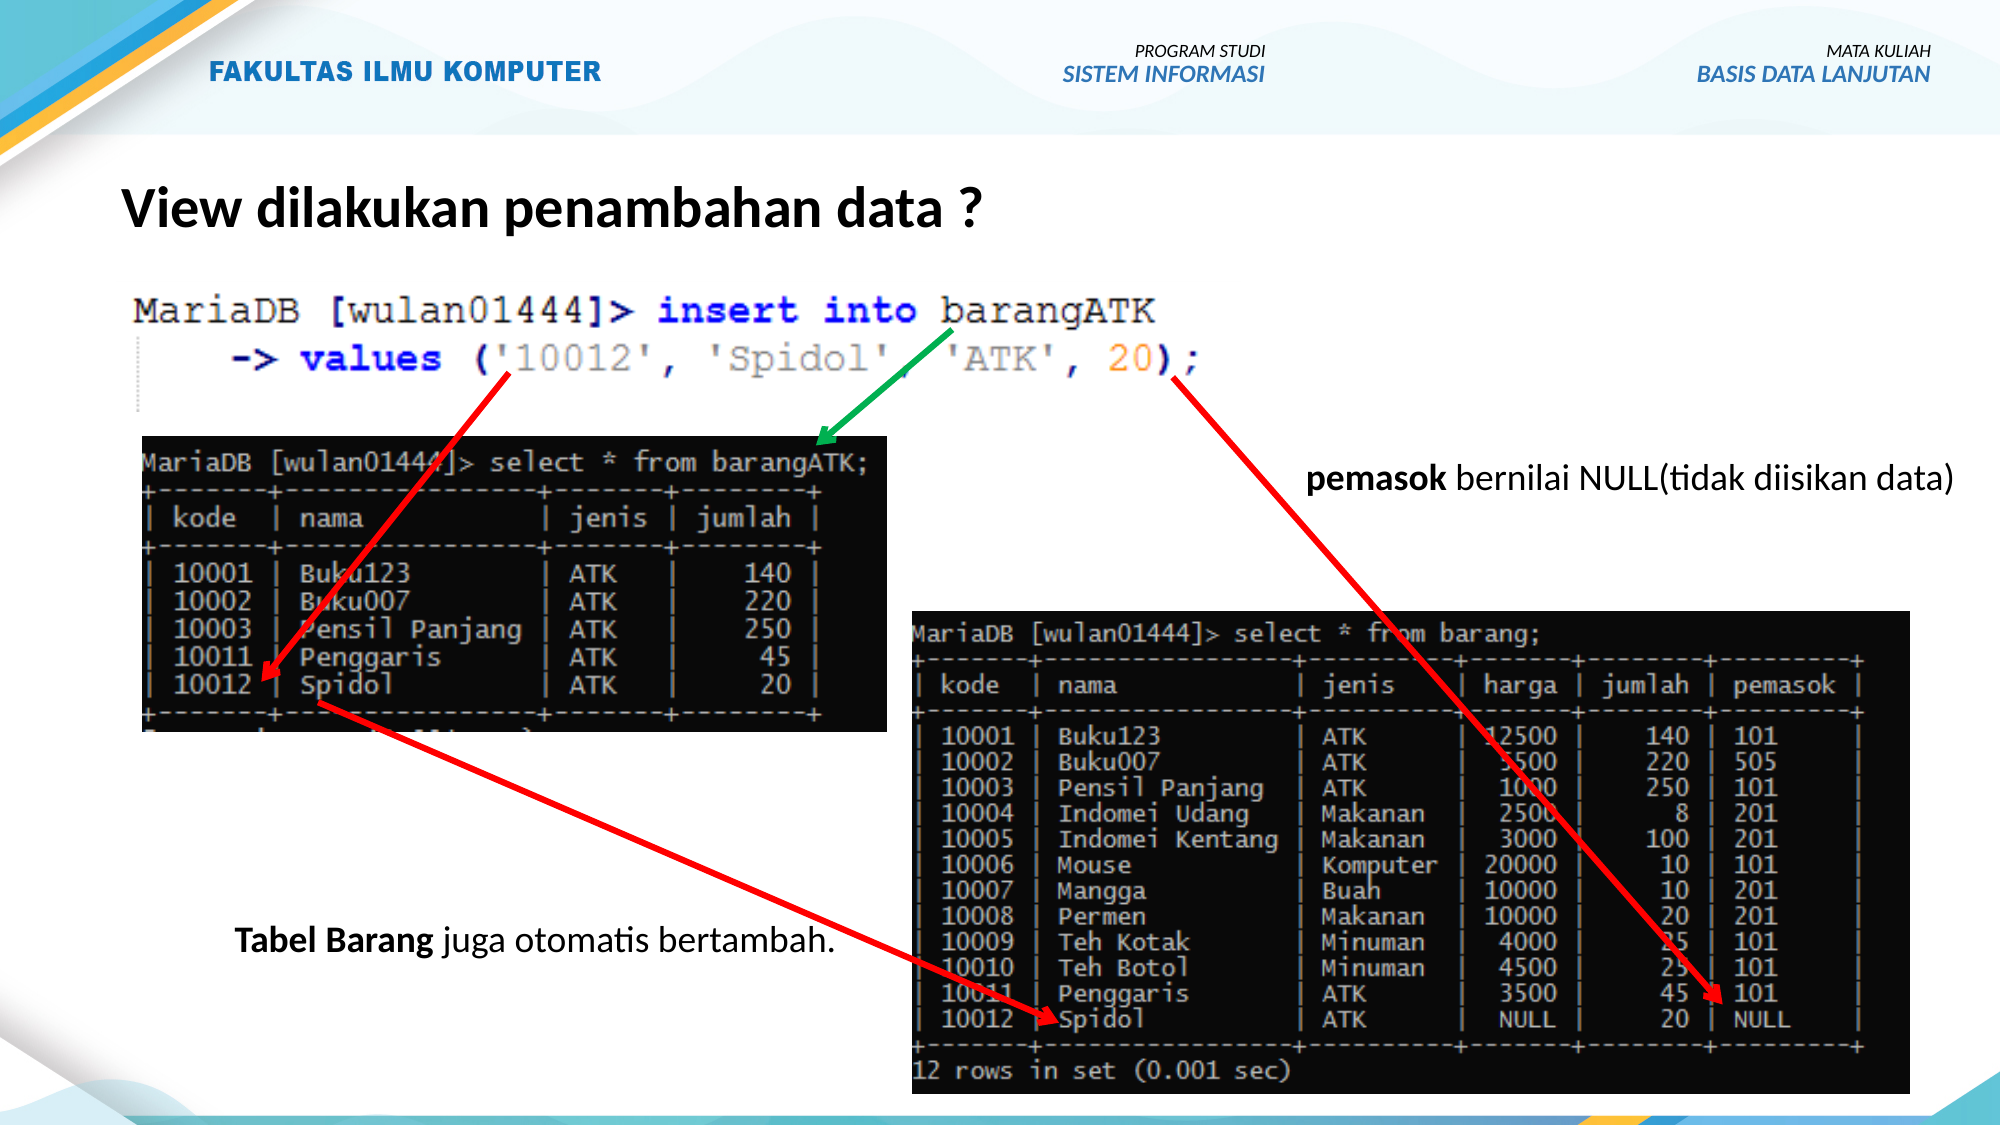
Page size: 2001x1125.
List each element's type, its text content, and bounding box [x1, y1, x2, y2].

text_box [815, 329, 953, 446]
text_box View dilakukan penambahan data ? [107, 161, 1000, 247]
text_box pemasok bernilai NULL(tidak diisikan data) [1762, 445, 1971, 506]
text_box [230, 403, 540, 652]
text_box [318, 702, 1060, 1023]
picture [0, 0, 2000, 1125]
text_box Tabel Barang juga otomatis bertambah. [219, 907, 318, 967]
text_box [1134, 415, 1762, 966]
